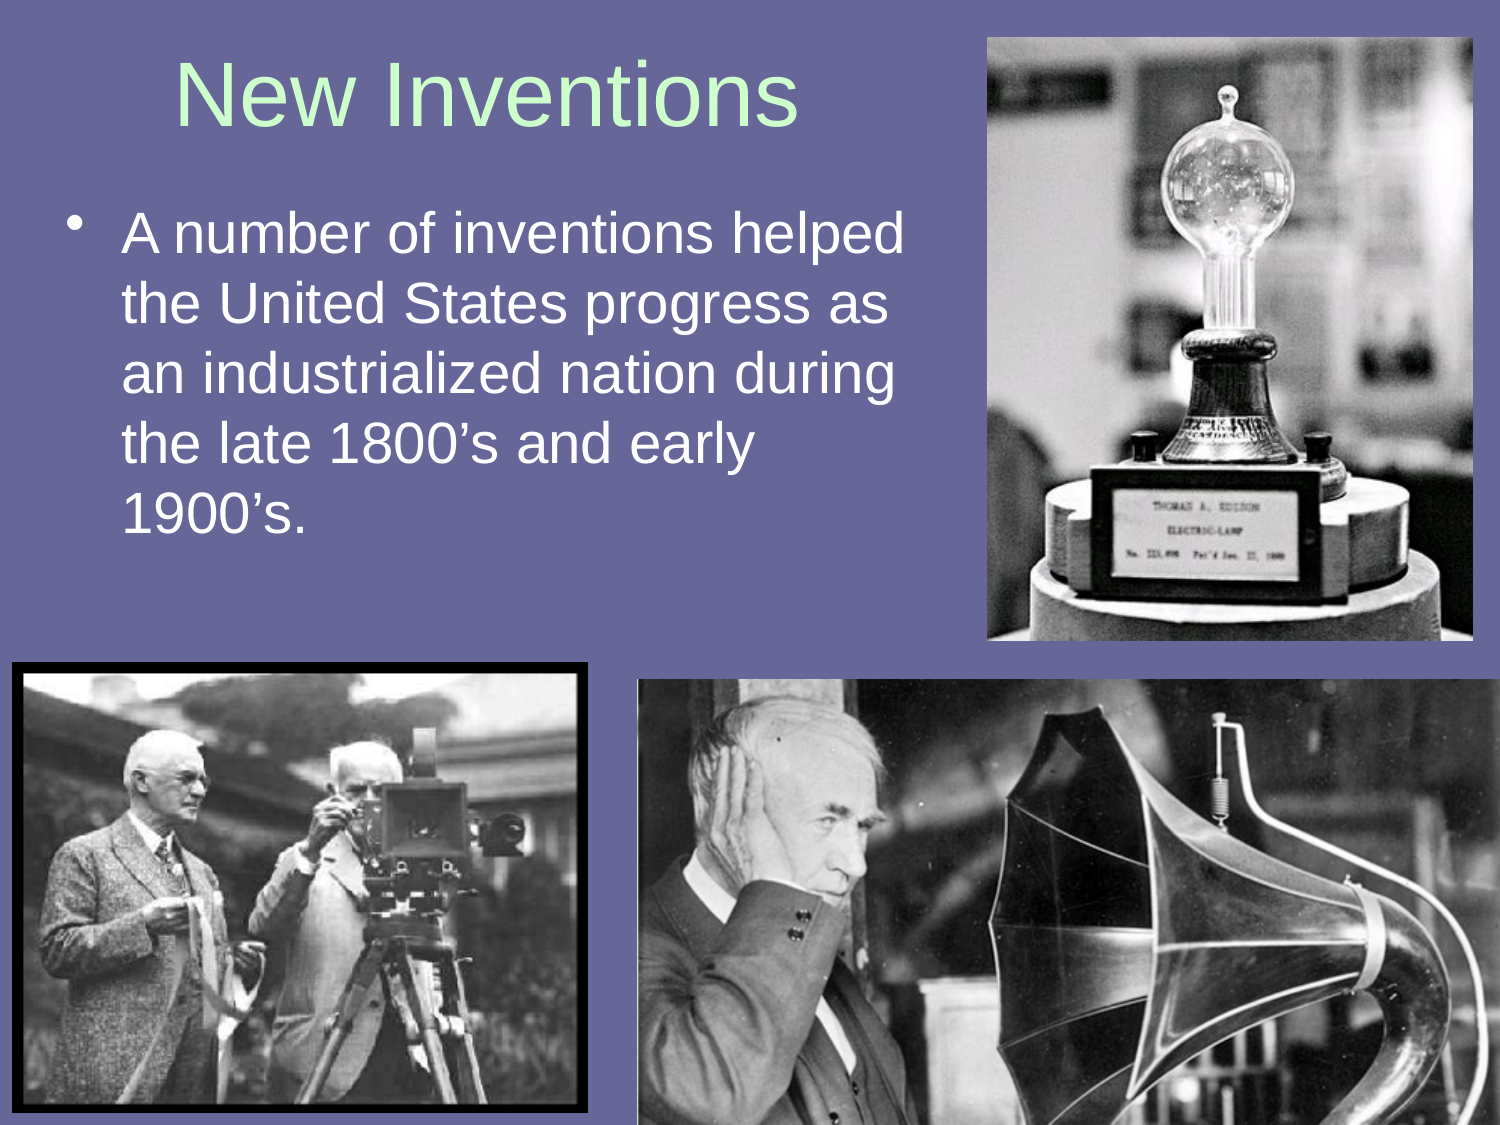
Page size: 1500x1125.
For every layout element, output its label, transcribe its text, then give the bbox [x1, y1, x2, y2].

list A number of inventions helped the United States progress as an industrialized nation during the late 1800’s and early 1900’s. [50, 187, 950, 930]
picture [12, 662, 588, 1113]
title New Inventions [125, 0, 850, 184]
picture [987, 37, 1474, 641]
picture [637, 679, 1500, 1125]
